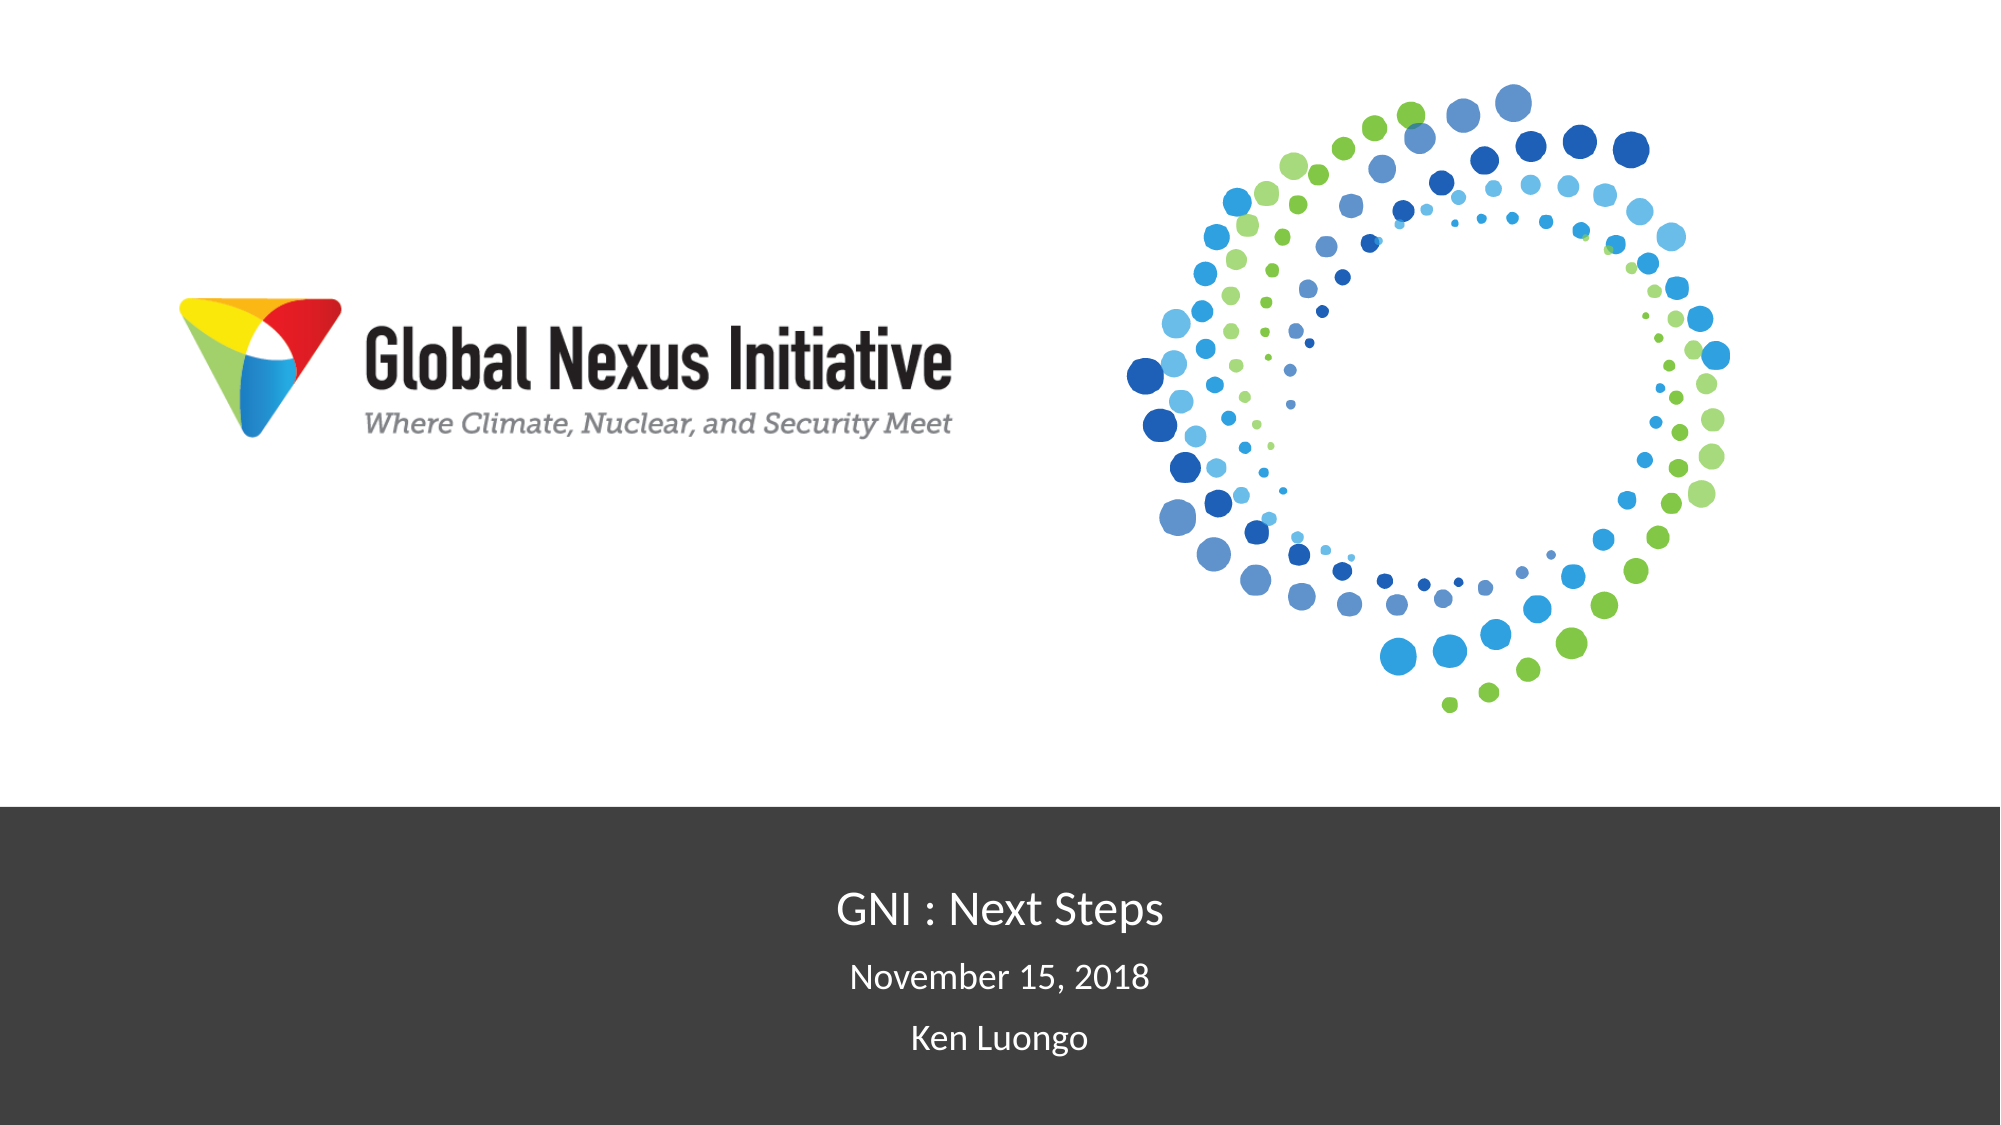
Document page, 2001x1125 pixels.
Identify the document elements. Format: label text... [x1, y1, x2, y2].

picture [154, 258, 1000, 476]
picture [1123, 69, 1742, 721]
text_box GNI : Next Steps November 15, 2018 Ken Luongo [442, 874, 1558, 1067]
text_box [0, 806, 2000, 1125]
